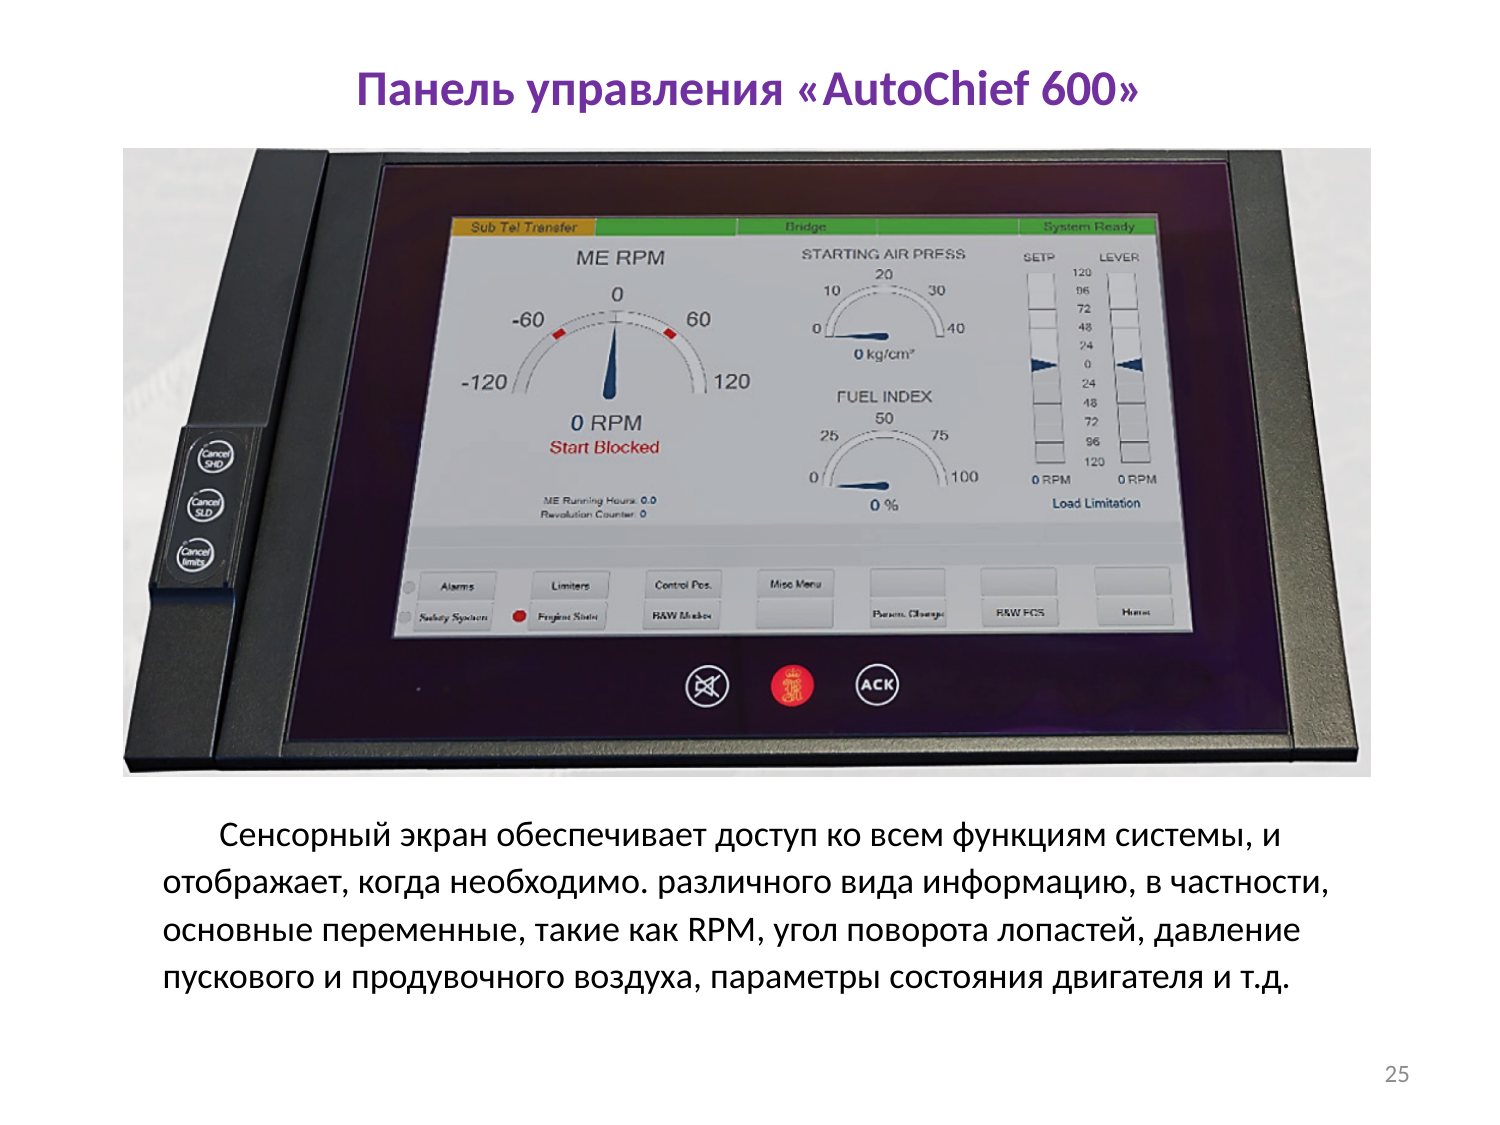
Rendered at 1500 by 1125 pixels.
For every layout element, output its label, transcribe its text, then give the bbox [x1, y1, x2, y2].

picture [123, 148, 1371, 778]
slide_number 25 [1074, 1042, 1425, 1103]
list Сенсорный экран обеспечивает доступ ко всем функциям системы, и отображает, когда необходимо. различного вида информацию, в частности, основные переменные, такие как RPM, угол поворота лопастей, давление пускового и продувочного воздуха, параметры состояния двигателя и т.д. [147, 798, 1437, 1005]
title Панель управления «AutoChief 600» [75, 45, 1425, 126]
